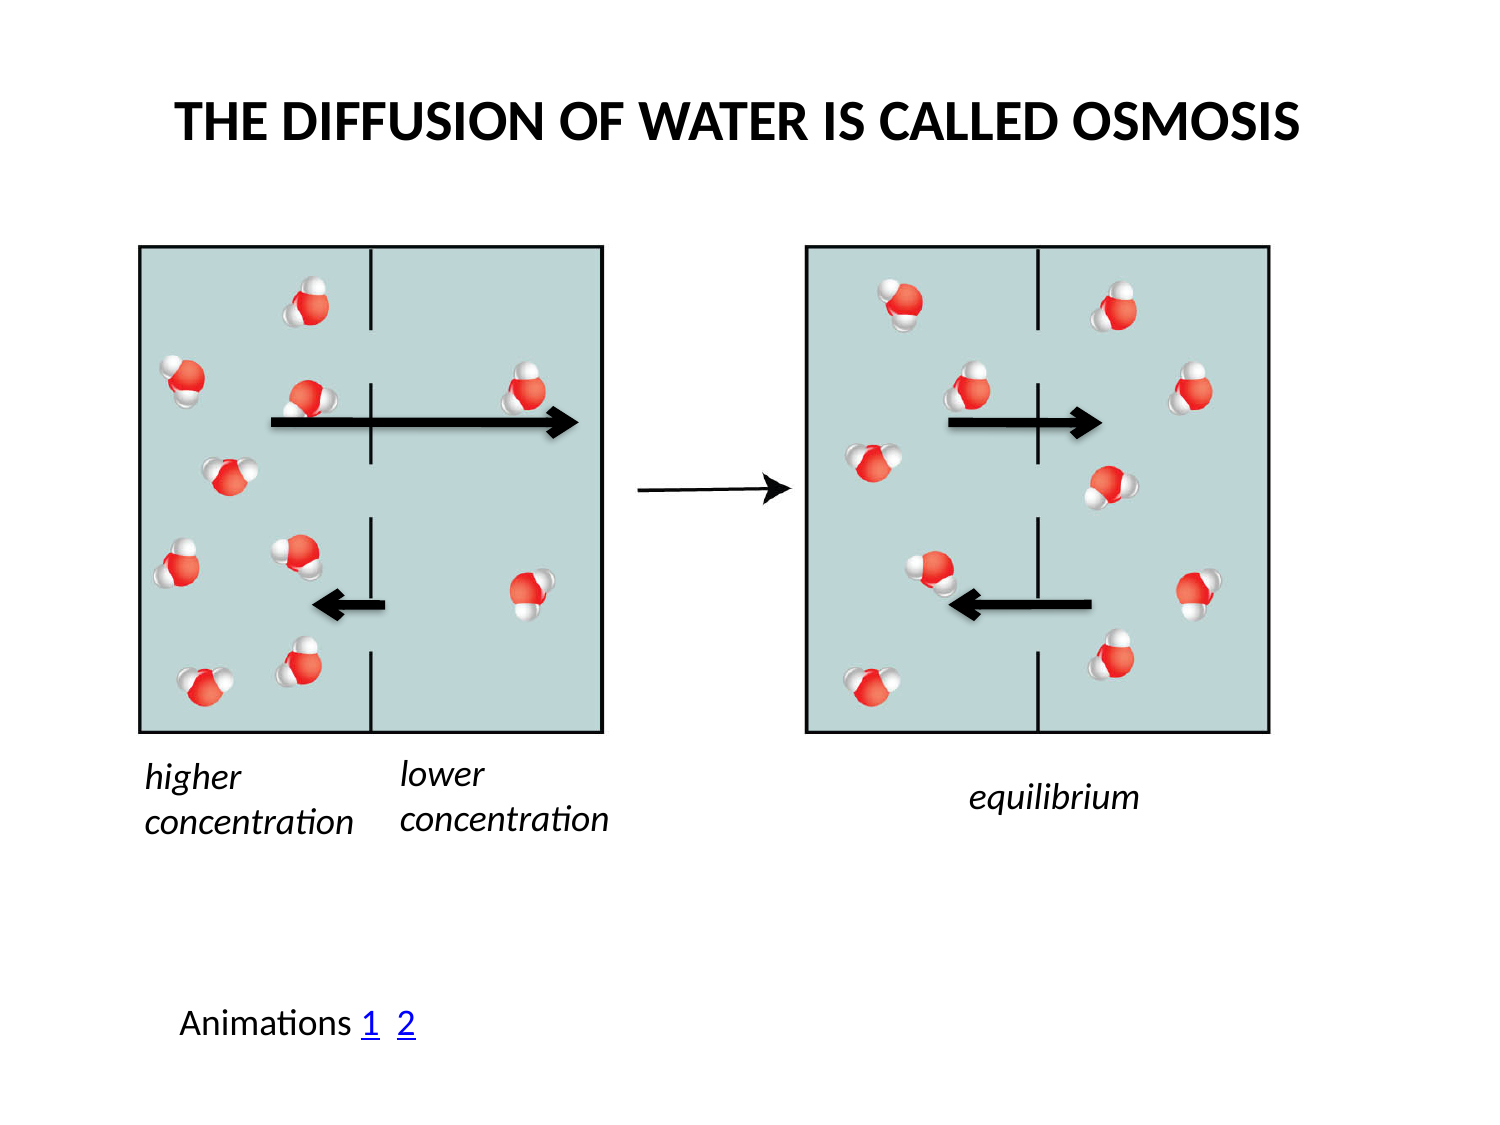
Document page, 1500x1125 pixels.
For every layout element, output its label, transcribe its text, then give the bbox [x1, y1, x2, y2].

text_box THE DIFFUSION OF WATER IS CALLED OSMOSIS [159, 75, 1317, 160]
picture [129, 235, 1279, 742]
text_box Animations 1 2 [164, 990, 456, 1051]
text_box equilibrium [954, 764, 1156, 824]
text_box lower concentration [385, 750, 644, 847]
text_box higher concentration [129, 749, 389, 850]
